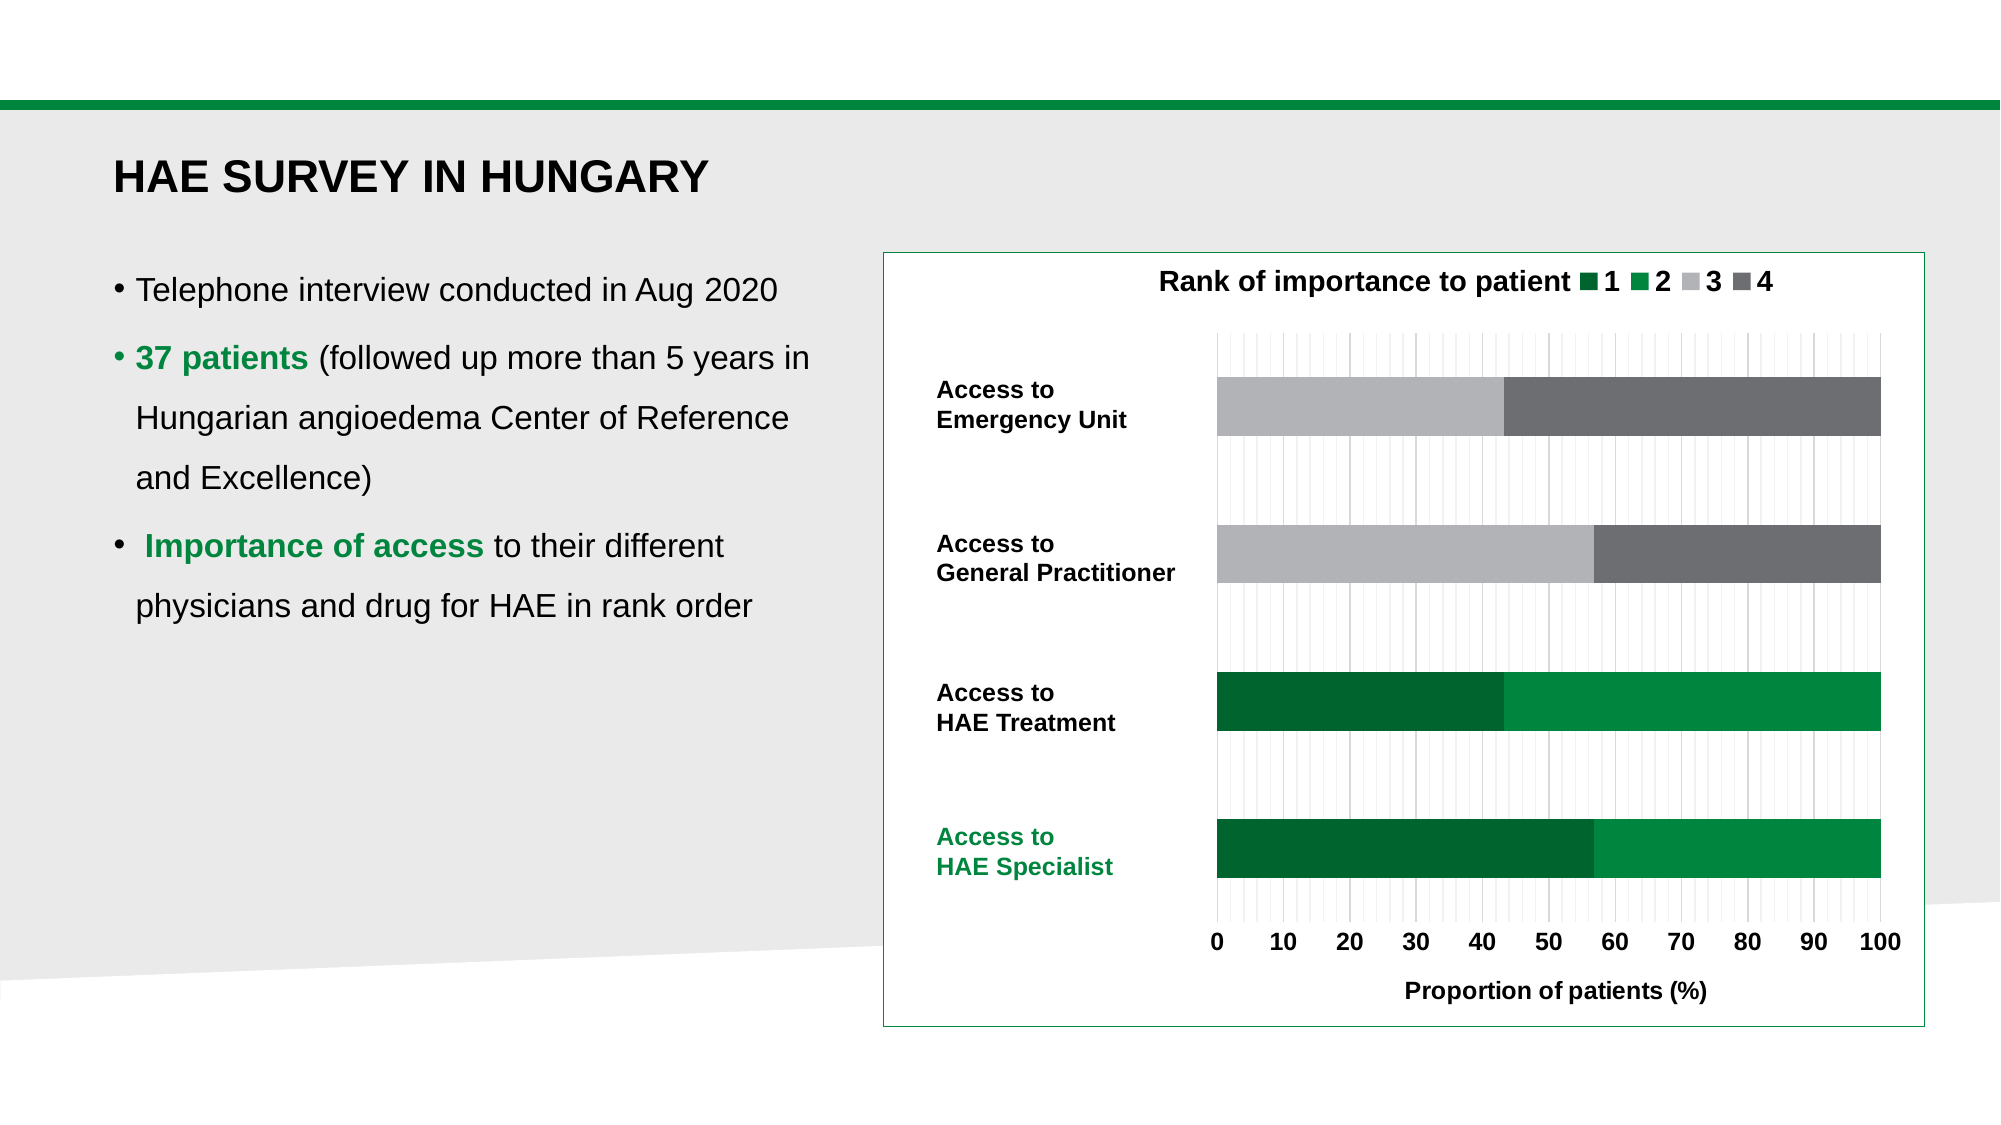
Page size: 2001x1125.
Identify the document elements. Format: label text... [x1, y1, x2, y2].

list HAE SURVEY IN HUNGARY [113, 128, 1912, 278]
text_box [883, 252, 1925, 1027]
list Telephone interview conducted in Aug 2020 37 patients (followed up more than 5 years in Hungarian angioedema Center of Reference and Excellence) Importance of access to their different physicians and drug for HAE in rank order [113, 278, 832, 757]
